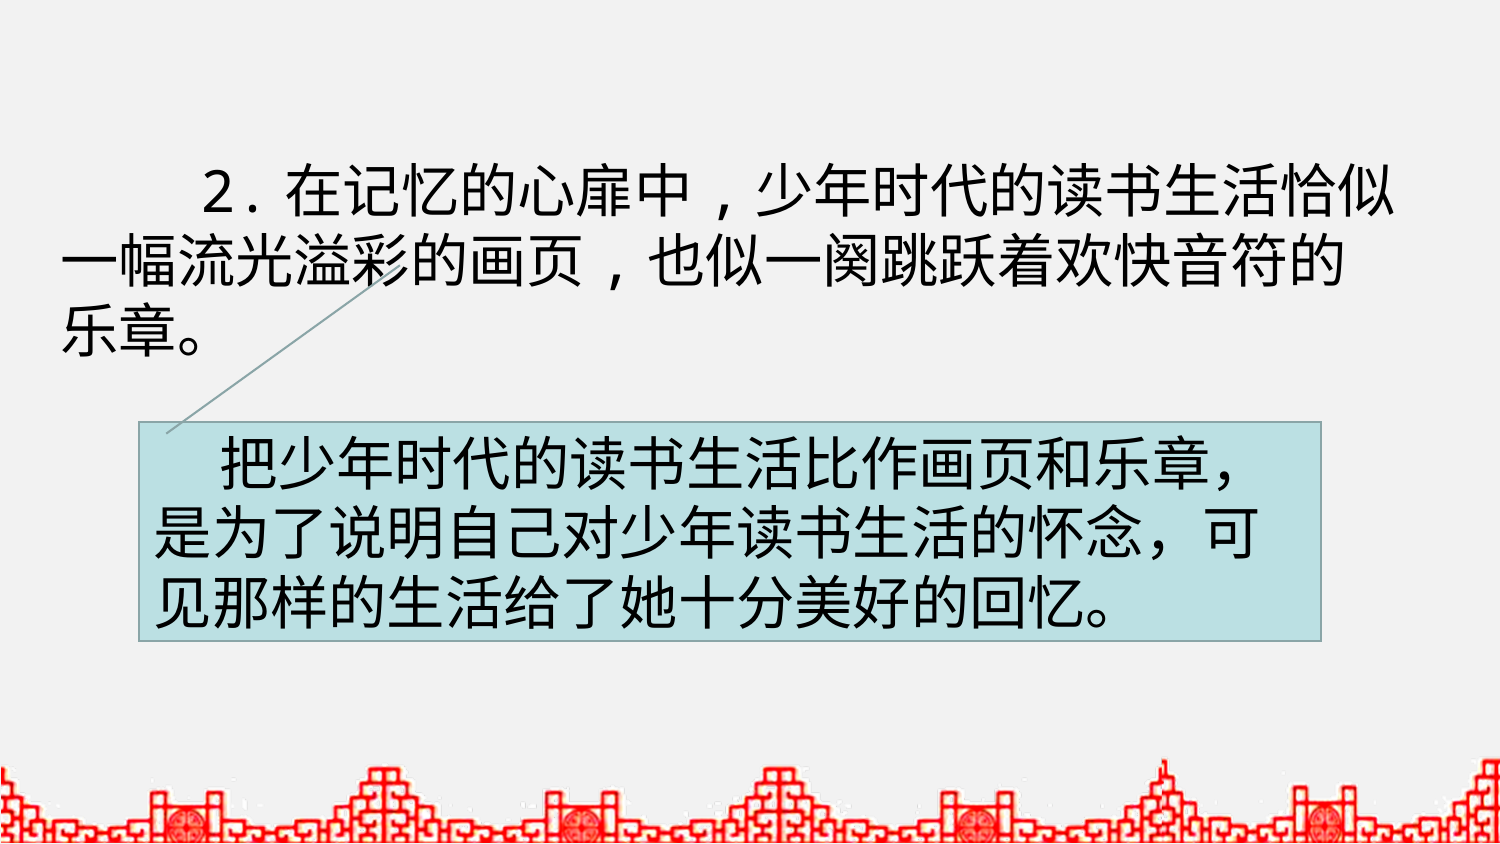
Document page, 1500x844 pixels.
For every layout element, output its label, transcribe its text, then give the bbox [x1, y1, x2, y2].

text_box 把少年时代的读书生活比作画页和乐章，是为了说明自己对少年读书生活的怀念，可见那样的生活给了她十分美好的回忆。 [138, 264, 1322, 642]
text_box 2.在记忆的心扉中,少年时代的读书生活恰似一幅流光溢彩的画页,也似一阕跳跃着欢快音符的乐章。 [45, 146, 1415, 371]
